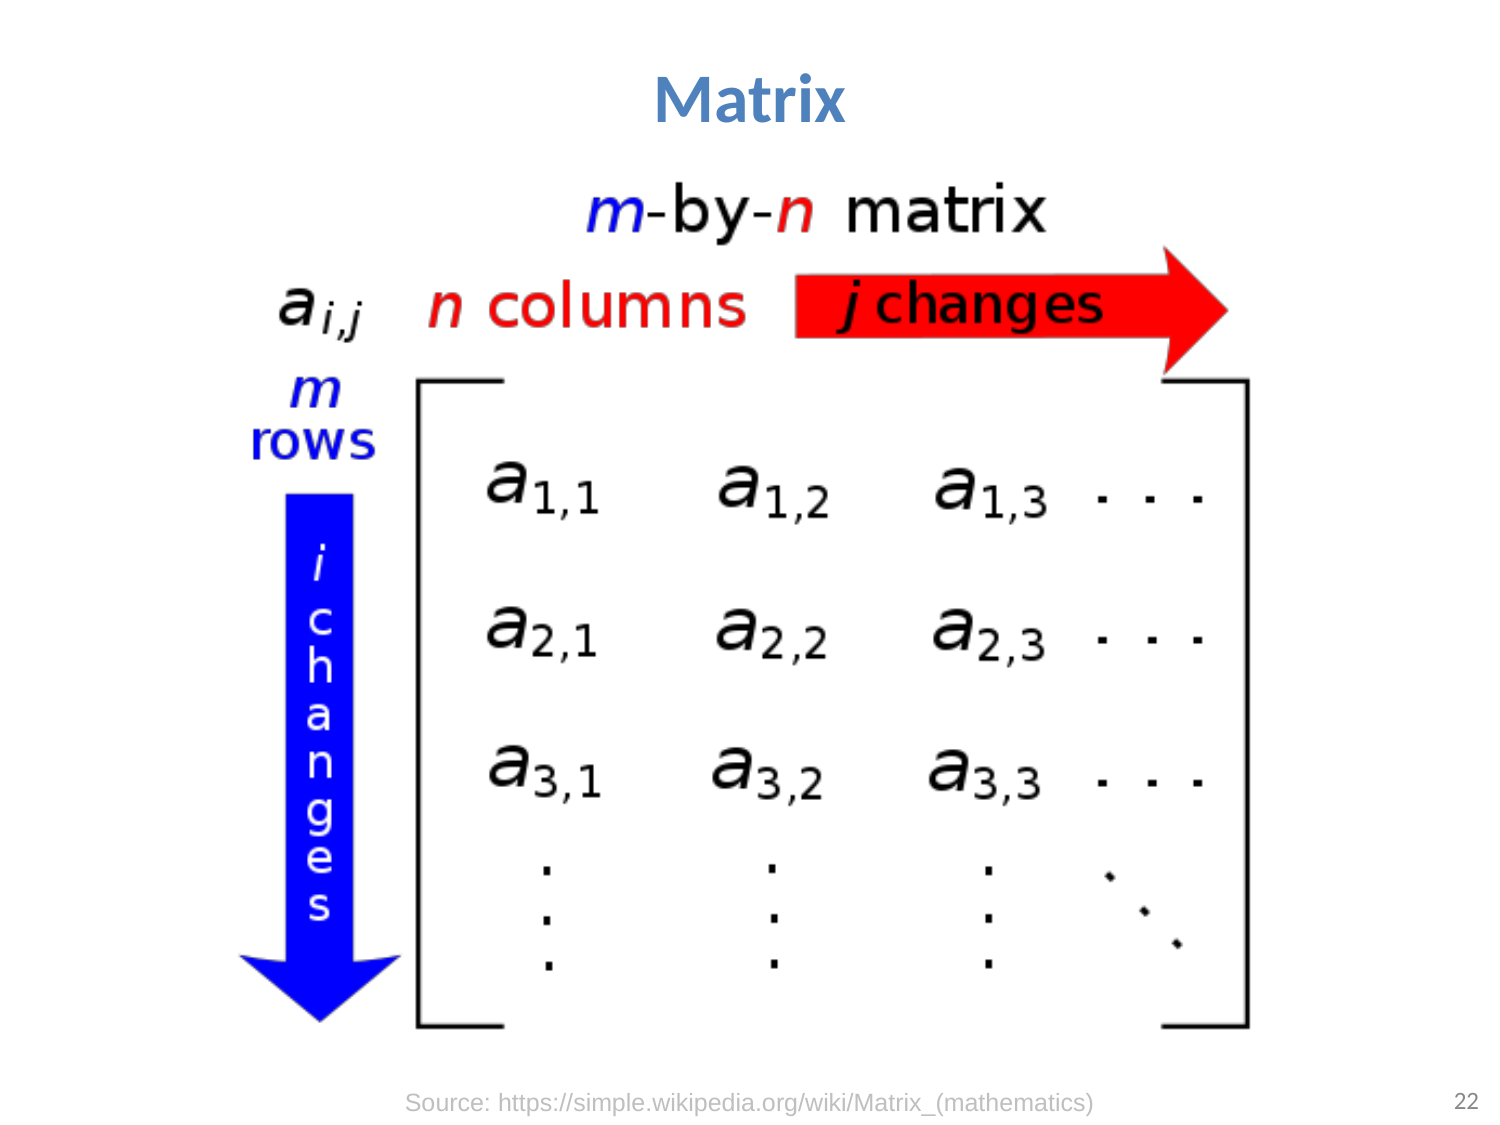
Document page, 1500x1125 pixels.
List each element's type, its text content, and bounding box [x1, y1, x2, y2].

slide_number 22 [1144, 1069, 1495, 1125]
picture [215, 159, 1285, 1063]
title Matrix [75, 45, 1425, 145]
text_box Source: https://simple.wikipedia.org/wiki/Matrix_(mathematics) [313, 1079, 1187, 1125]
